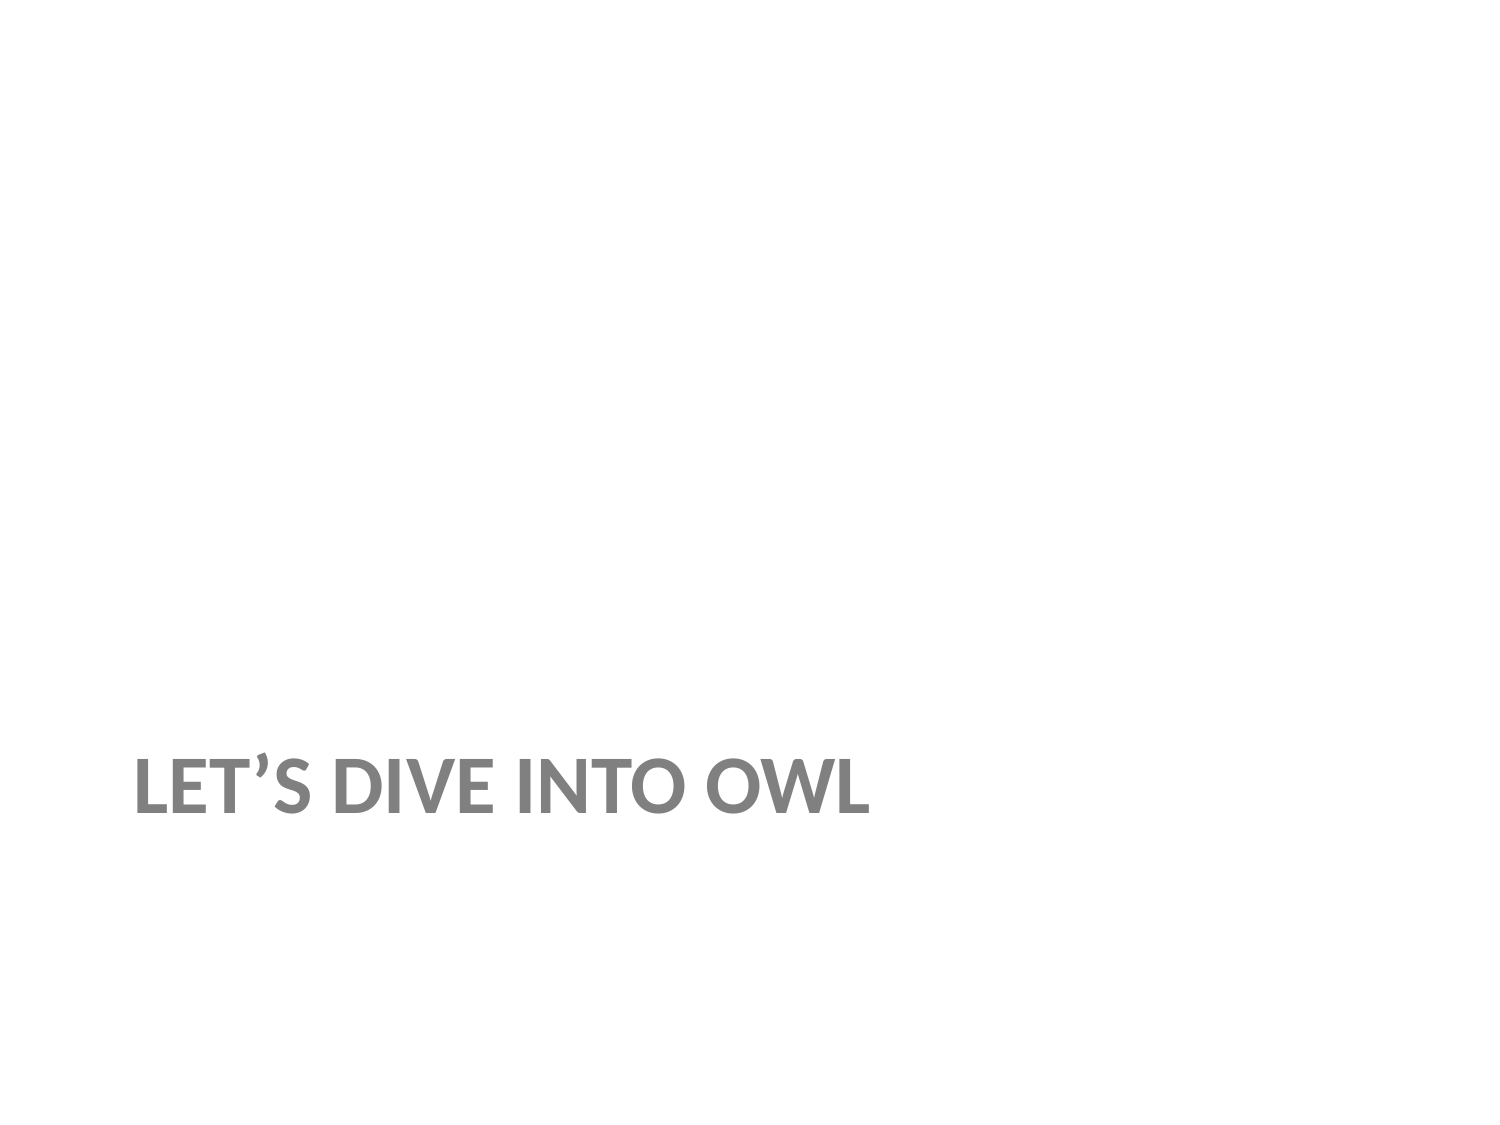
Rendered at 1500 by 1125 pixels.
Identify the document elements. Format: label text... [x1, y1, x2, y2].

title let’s dive into OWL [118, 722, 1394, 947]
